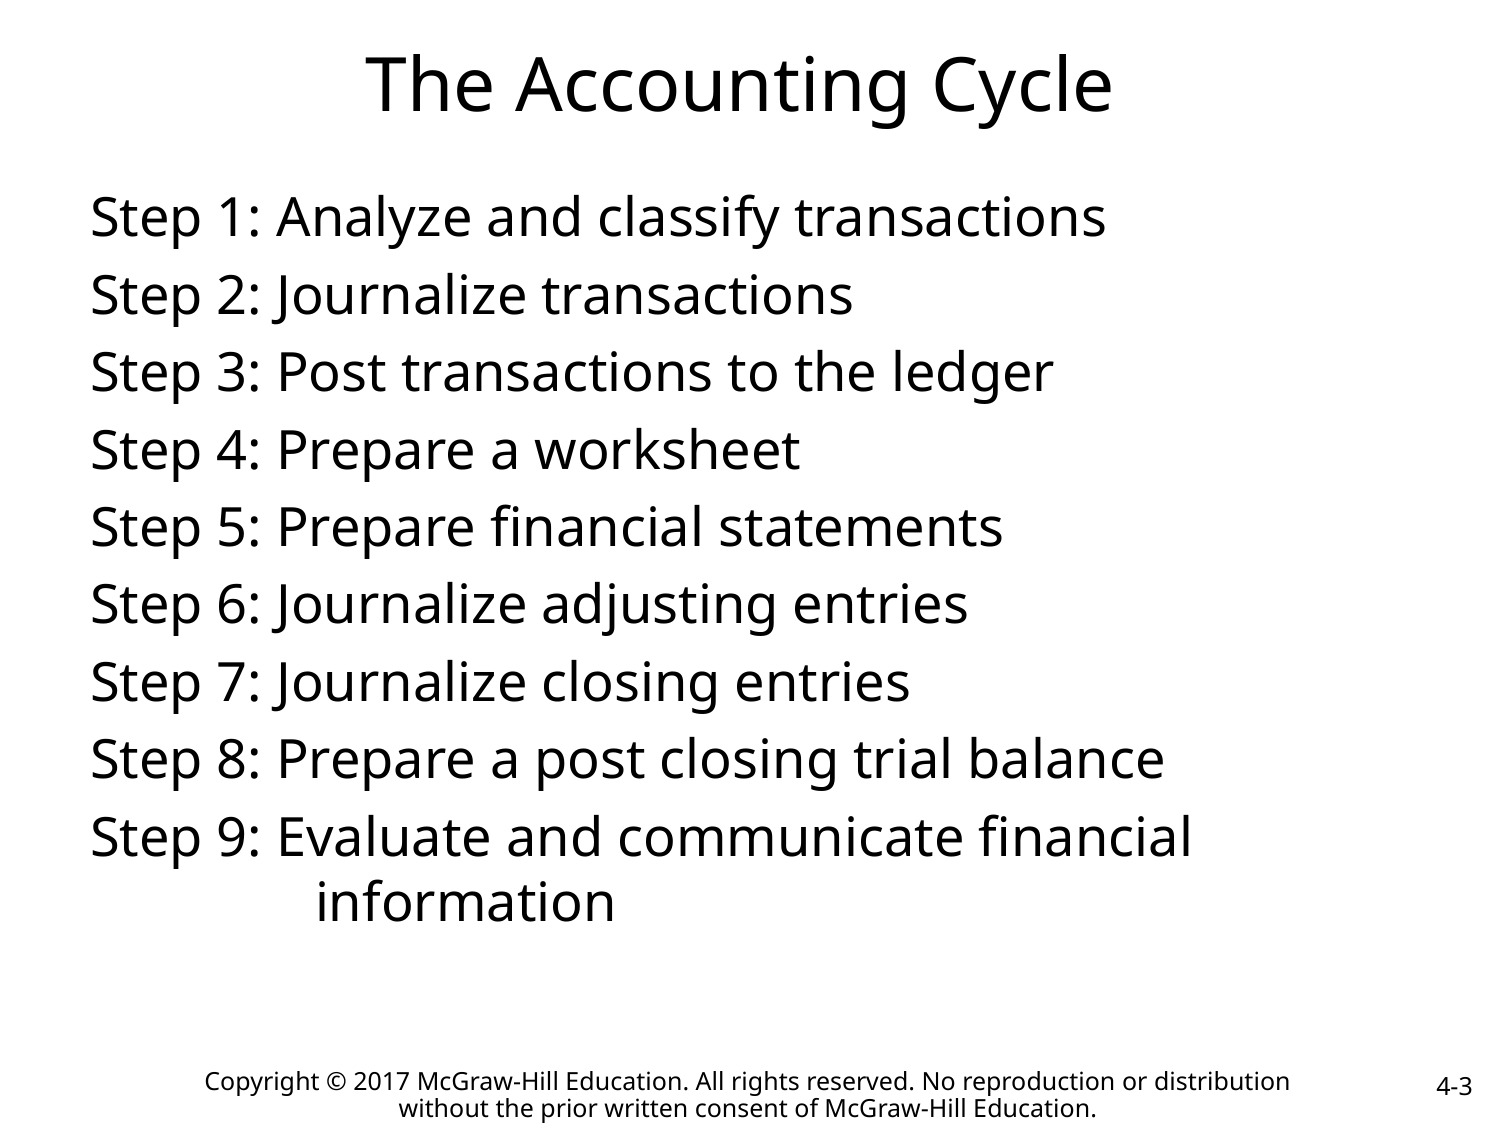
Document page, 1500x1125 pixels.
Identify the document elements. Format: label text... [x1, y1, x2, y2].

title The Accounting Cycle [0, 0, 1500, 164]
list Step 1: Analyze and classify transactions Step 2: Journalize transactions Step 3: Post transactions to the ledger Step 4: Prepare a worksheet Step 5: Prepare financial statements Step 6: Journalize adjusting entries Step 7: Journalize closing entries Step 8: Prepare a post closing trial balance Step 9: Evaluate and communicate financial information [75, 174, 1425, 1038]
